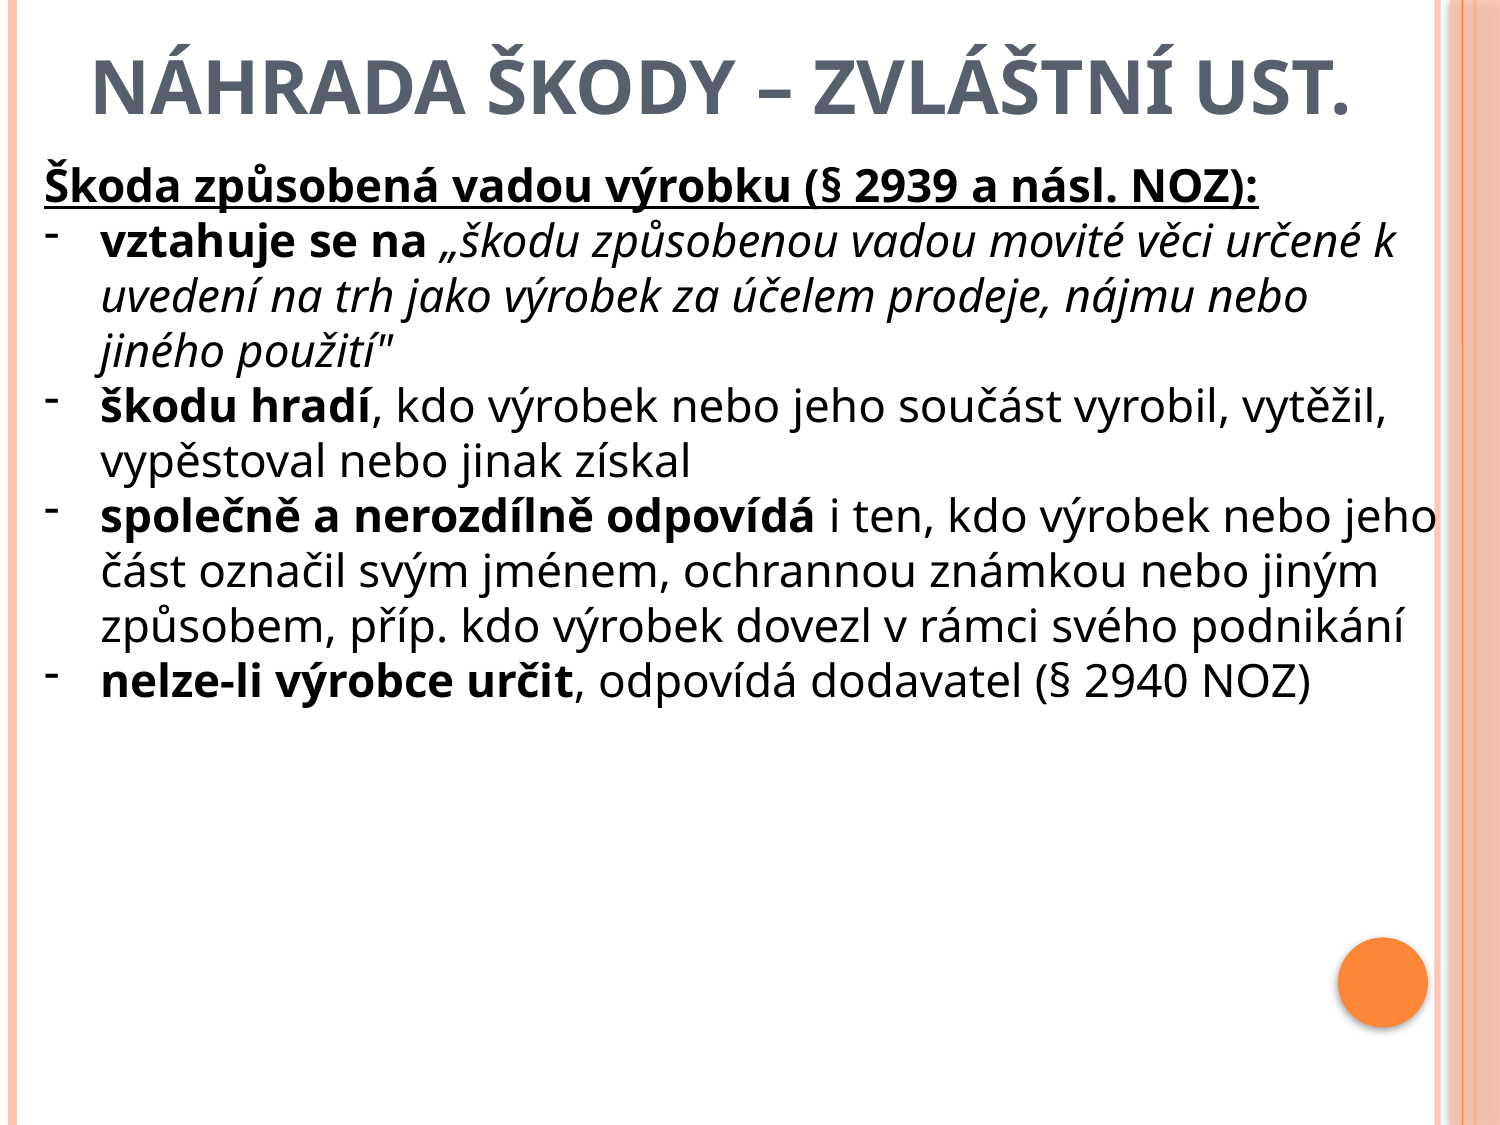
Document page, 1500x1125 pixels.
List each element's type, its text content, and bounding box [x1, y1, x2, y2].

title Náhrada škody – zvláštní ust. [75, 30, 1425, 138]
text_box Škoda způsobená vadou výrobku (§ 2939 a násl. NOZ): vztahuje se na „škodu způsobenou vadou movité věci určené k uvedení na trh jako výrobek za účelem prodeje, nájmu nebo jiného použití" škodu hradí, kdo výrobek nebo jeho součást vyrobil, vytěžil, vypěstoval nebo jinak získal společně a nerozdílně odpovídá i ten, kdo výrobek nebo jeho část označil svým jménem, ochrannou známkou nebo jiným způsobem, příp. kdo výrobek dovezl v rámci svého podnikání nelze-li výrobce určit, odpovídá dodavatel (§ 2940 NOZ) [29, 148, 1459, 714]
